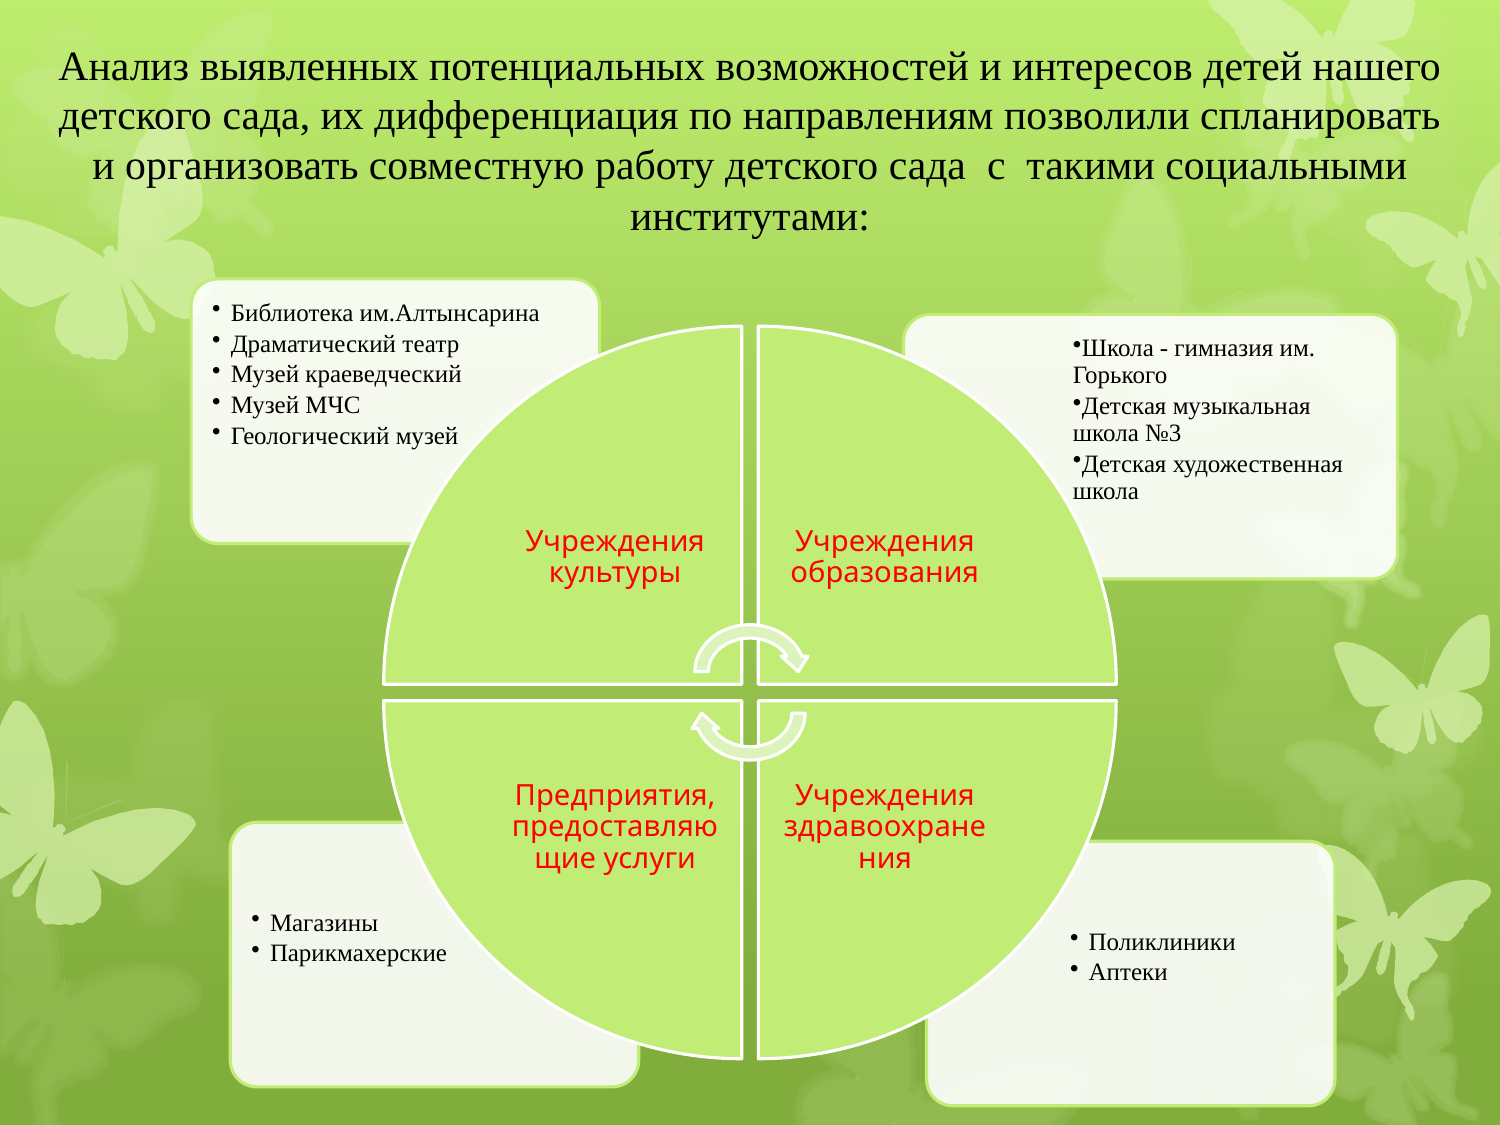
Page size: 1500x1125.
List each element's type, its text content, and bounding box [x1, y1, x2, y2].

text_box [28, 278, 1472, 1107]
text_box Анализ выявленных потенциальных возможностей и интересов детей нашего детского сада, их дифференциация по направлениям позволили спланировать и организовать совместную работу детского сада с такими социальными институтами: [29, 30, 1471, 246]
